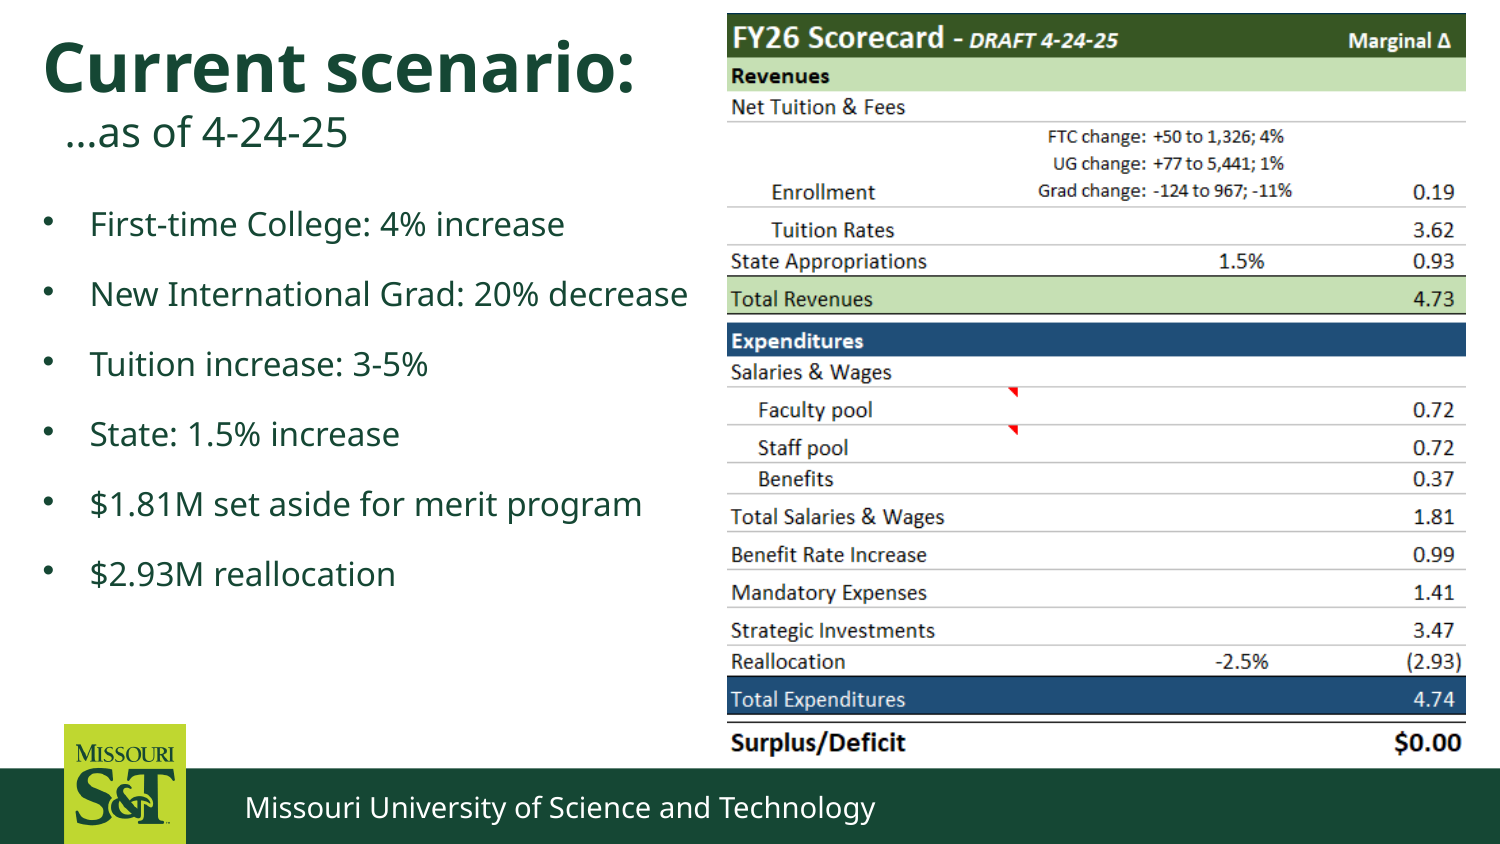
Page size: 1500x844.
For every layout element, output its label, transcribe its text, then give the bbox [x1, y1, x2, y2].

subtitle …as of 4-24-25 [64, 105, 727, 156]
footer Missouri University of Science and Technology [229, 776, 1182, 837]
picture [64, 724, 186, 844]
list First-time College: 4% increase New International Grad: 20% decrease Tuition increase: 3-5% State: 1.5% increase $1.81M set aside for merit program $2.93M reallocation [42, 220, 706, 698]
picture [727, 13, 1466, 761]
title Current scenario: [41, 32, 727, 99]
